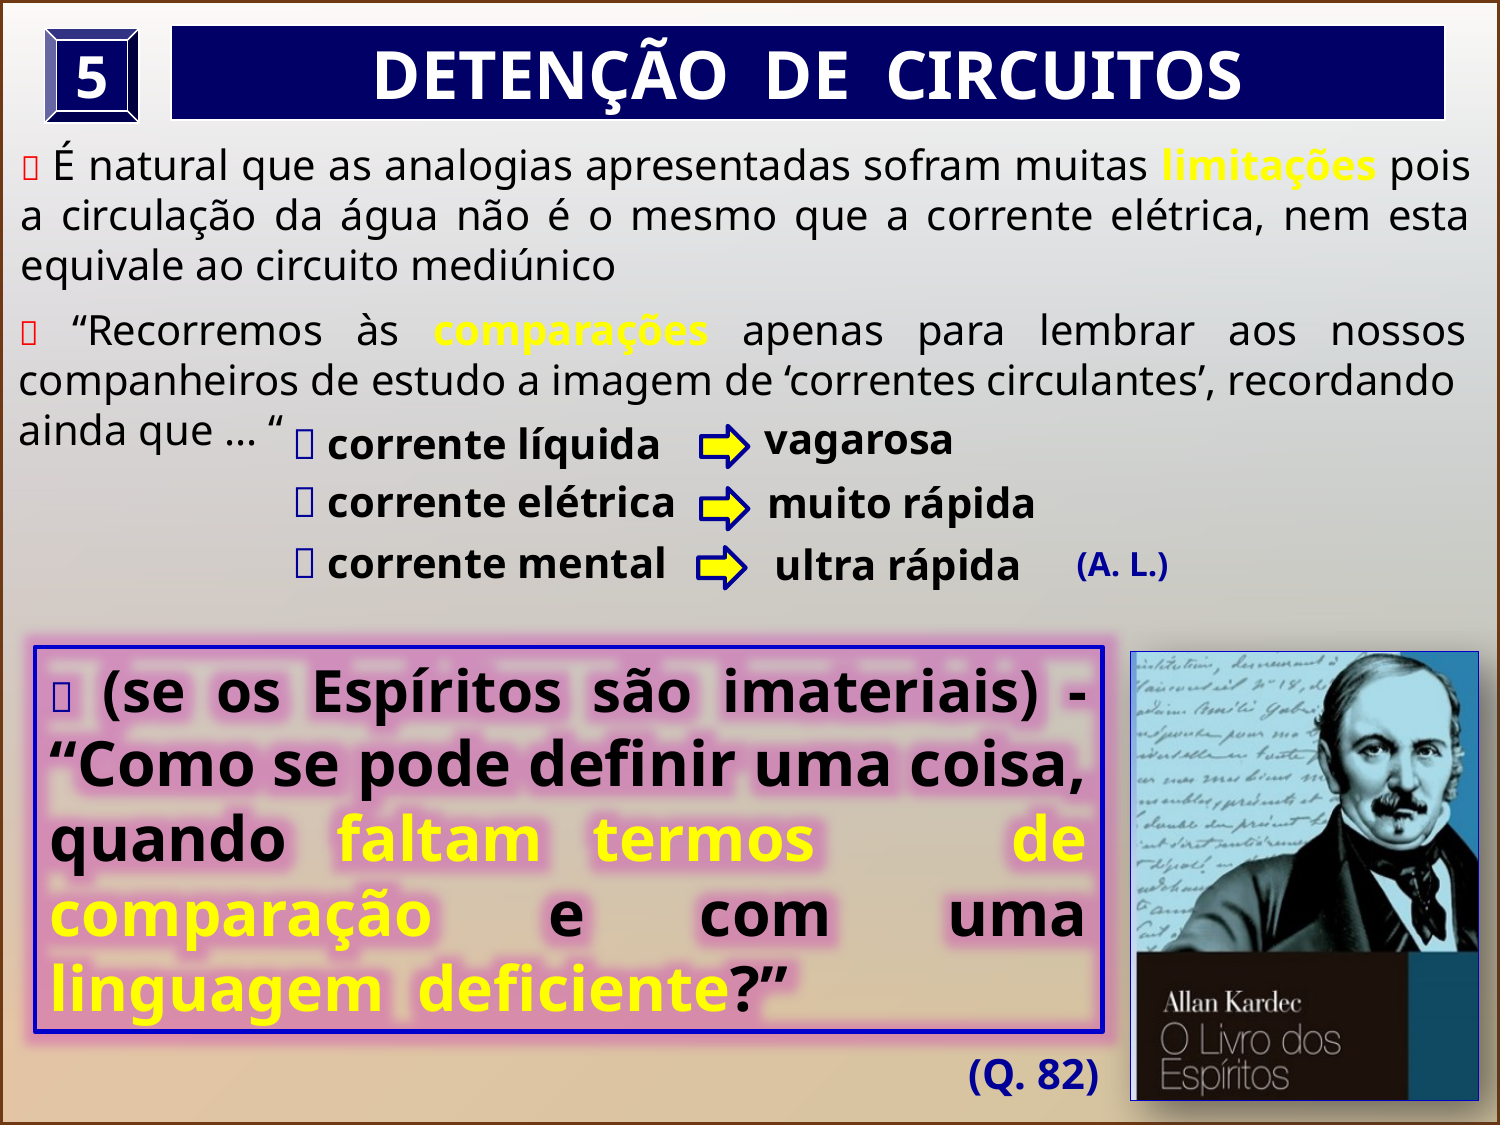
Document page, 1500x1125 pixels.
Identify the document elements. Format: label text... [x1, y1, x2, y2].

text_box [699, 486, 751, 532]
text_box  É natural que as analogias apresentadas sofram muitas limitações pois a circulação da água não é o mesmo que a corrente elétrica, nem esta equivale ao circuito mediúnico [5, 131, 1486, 297]
text_box DETENÇÃO DE CIRCUITOS [171, 25, 1445, 120]
picture [1129, 651, 1479, 1102]
text_box  (se os Espíritos são imateriais) - “Como se pode definir uma coisa, quando faltam termos de comparação e com uma linguagem deficiente?” [35, 647, 1103, 1032]
text_box muito rápida [752, 468, 1357, 534]
text_box  corrente mental [277, 529, 760, 595]
text_box [696, 545, 748, 591]
text_box  corrente líquida [277, 410, 750, 468]
text_box [699, 423, 750, 470]
text_box  corrente elétrica [277, 468, 752, 529]
text_box  “Recorremos às comparações apenas para lembrar aos nossos companheiros de estudo a imagem de ‘correntes circulantes’, recordando ainda que ... “ [4, 296, 1482, 462]
text_box (Q. 82) [927, 1040, 1115, 1106]
text_box vagarosa [750, 405, 1306, 471]
text_box 5 [44, 28, 140, 123]
text_box ultra rápida [760, 531, 1365, 597]
